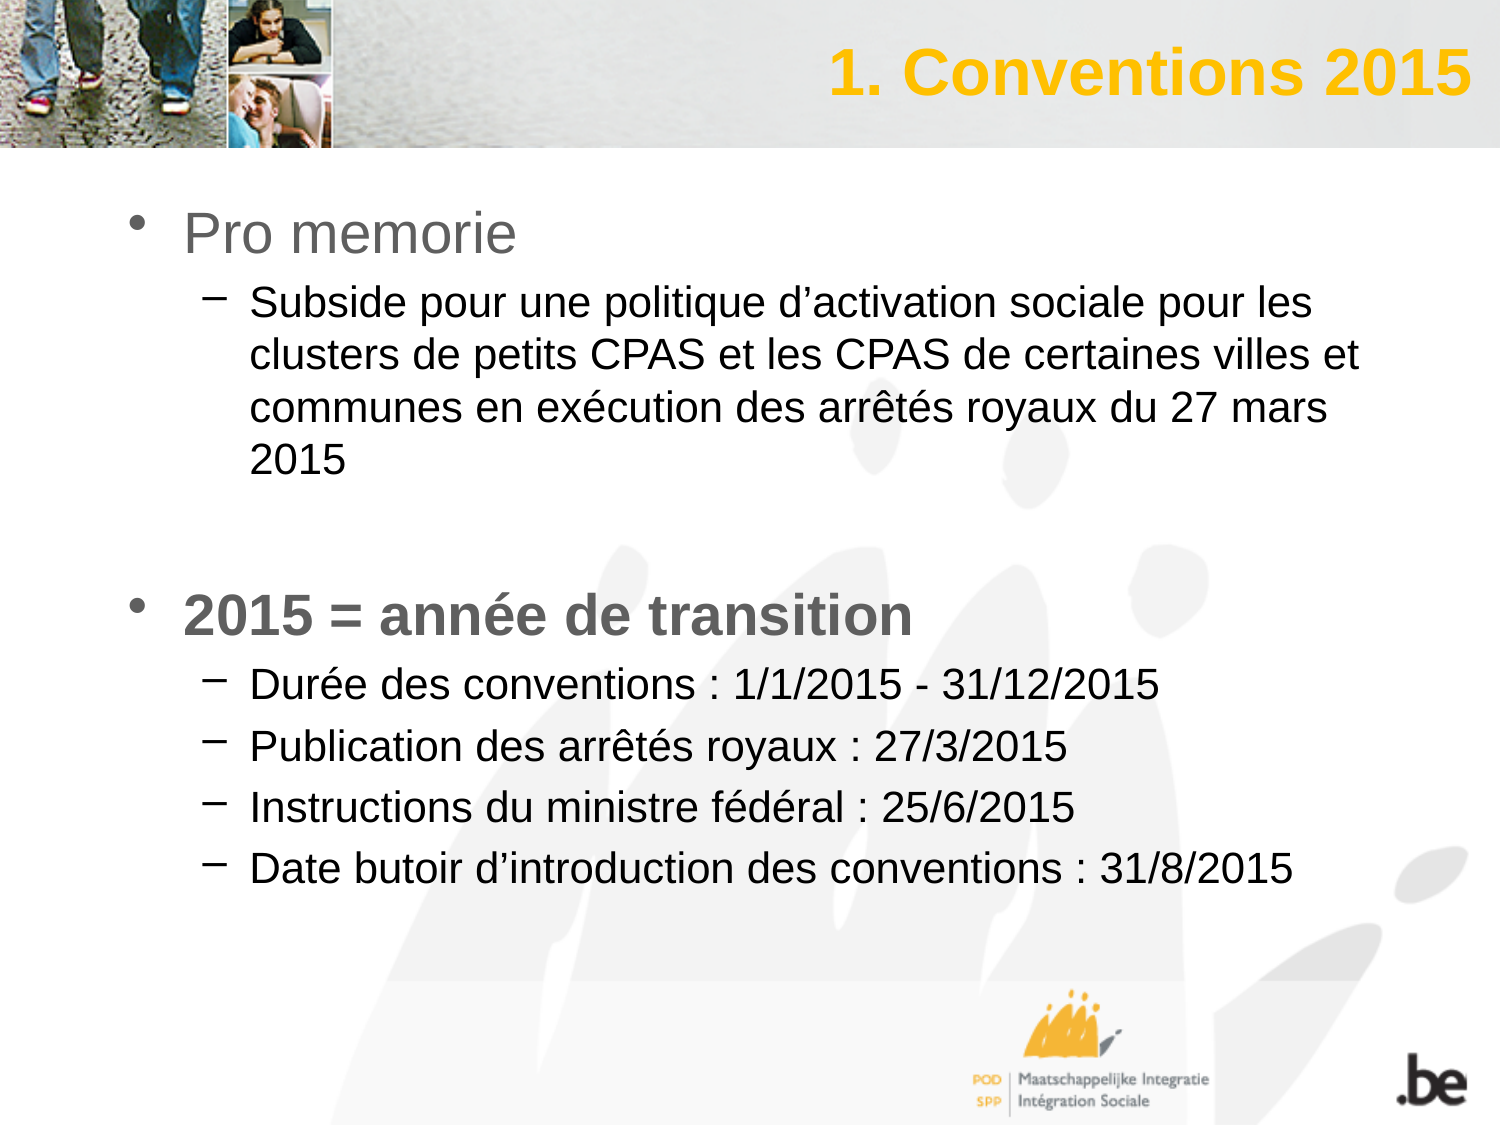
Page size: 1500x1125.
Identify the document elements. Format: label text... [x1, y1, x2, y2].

picture [0, 0, 1500, 148]
picture [0, 232, 1500, 1125]
list Pro memorie Subside pour une politique d’activation sociale pour les clusters de petits CPAS et les CPAS de certaines villes et communes en exécution des arrêtés royaux du 27 mars 2015 2015 = année de transition Durée des conventions : 1/1/2015 - 31/12/2015 Publication des arrêtés royaux : 27/3/2015 Instructions du ministre fédéral : 25/6/2015 Date butoir d’introduction des conventions : 31/8/2015 [112, 187, 1388, 963]
title 1. Conventions 2015 [212, 0, 1488, 138]
